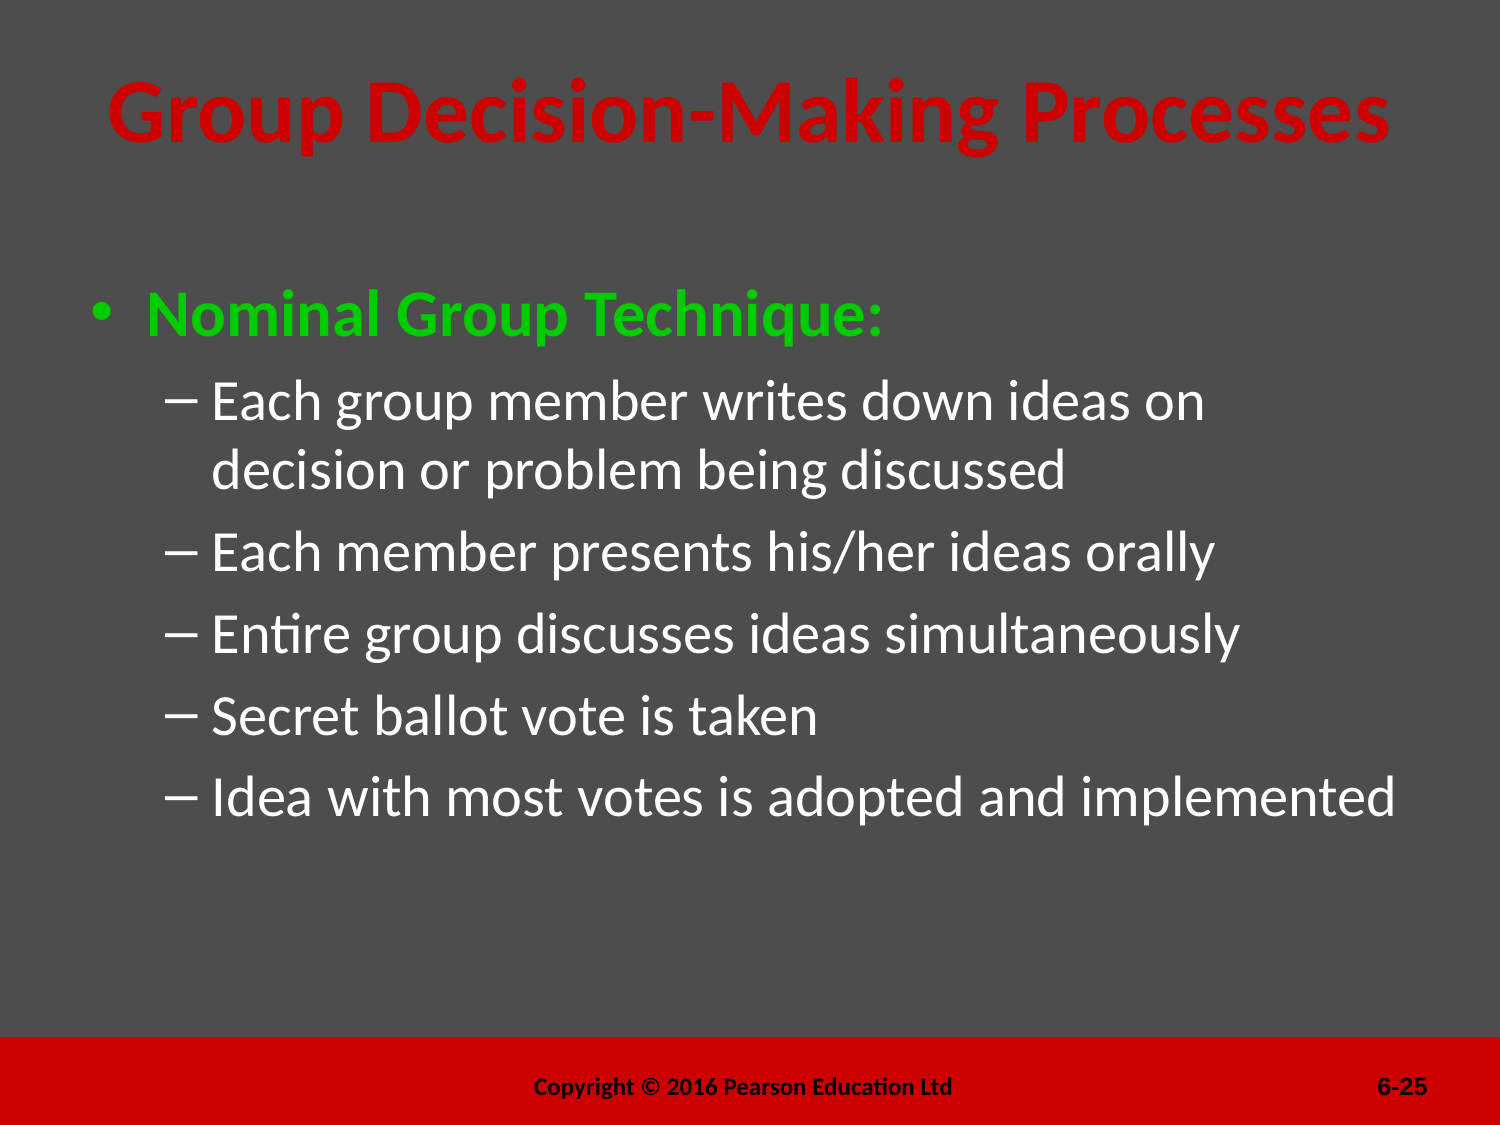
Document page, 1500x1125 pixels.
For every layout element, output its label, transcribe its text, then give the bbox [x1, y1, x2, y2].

list Nominal Group Technique: Each group member writes down ideas on decision or problem being discussed Each member presents his/her ideas orally Entire group discusses ideas simultaneously Secret ballot vote is taken Idea with most votes is adopted and implemented [75, 262, 1425, 1005]
title Group Decision-Making Processes [75, 12, 1425, 200]
